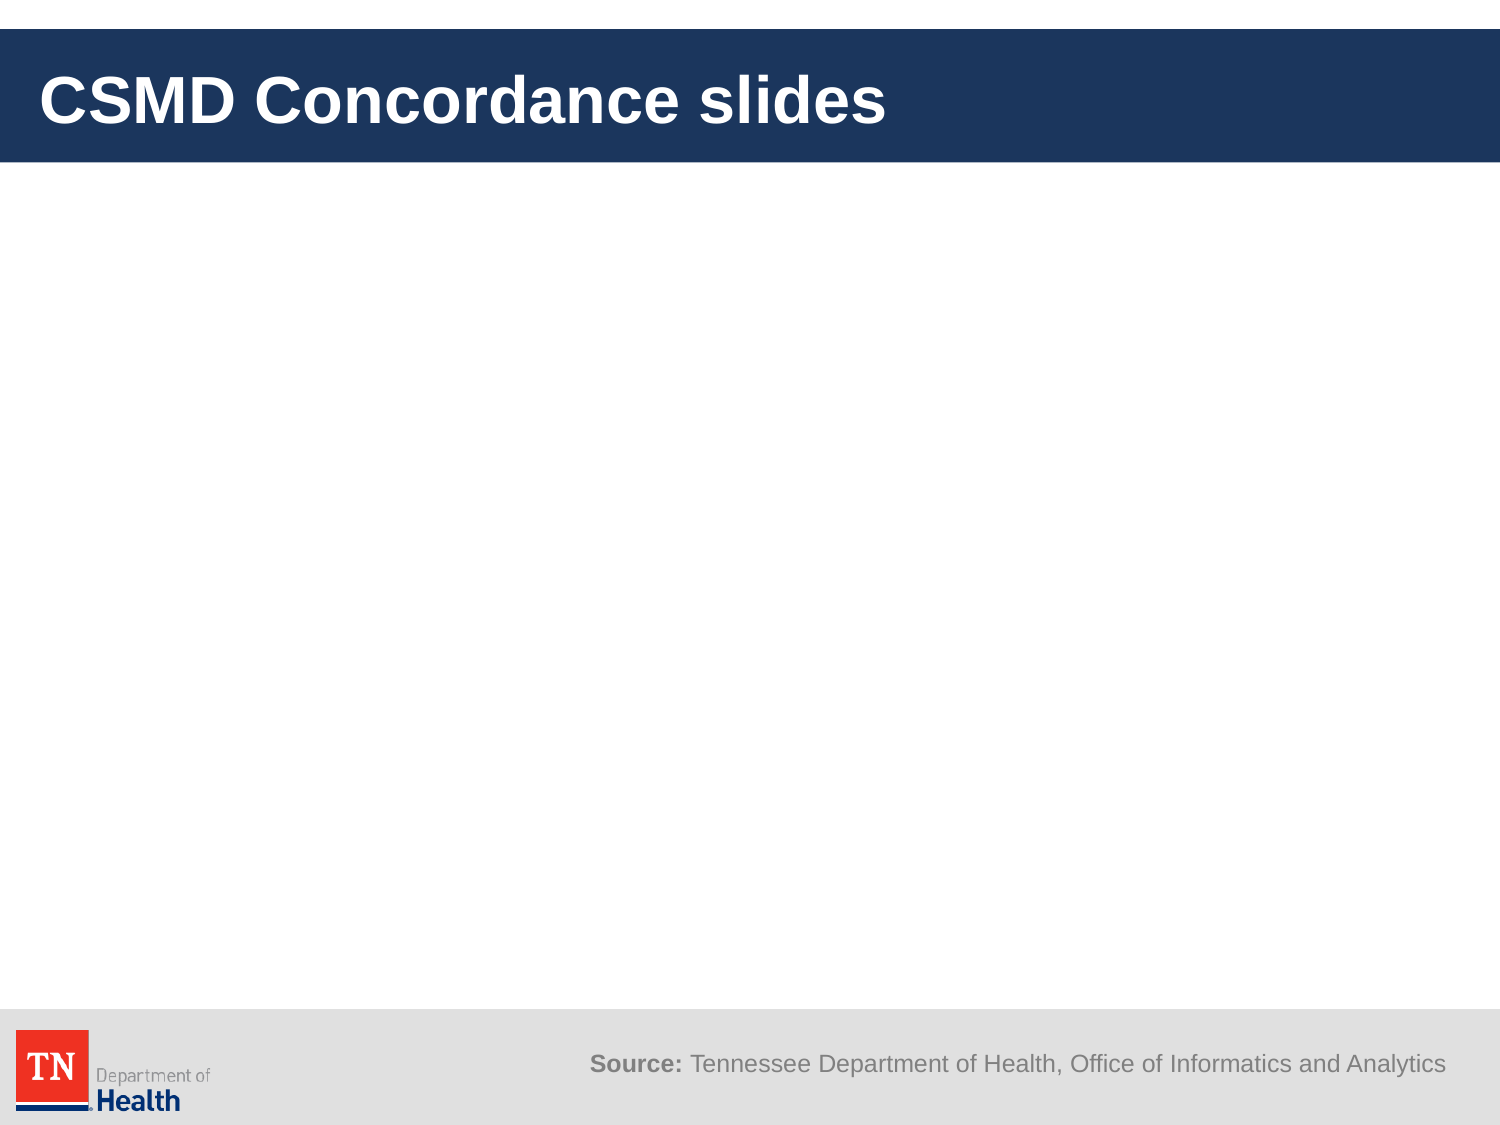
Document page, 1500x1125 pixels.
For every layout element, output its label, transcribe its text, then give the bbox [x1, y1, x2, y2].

text_box Source: Tennessee Department of Health, Office of Informatics and Analytics [574, 1040, 1475, 1086]
title CSMD Concordance slides [24, 29, 1475, 165]
